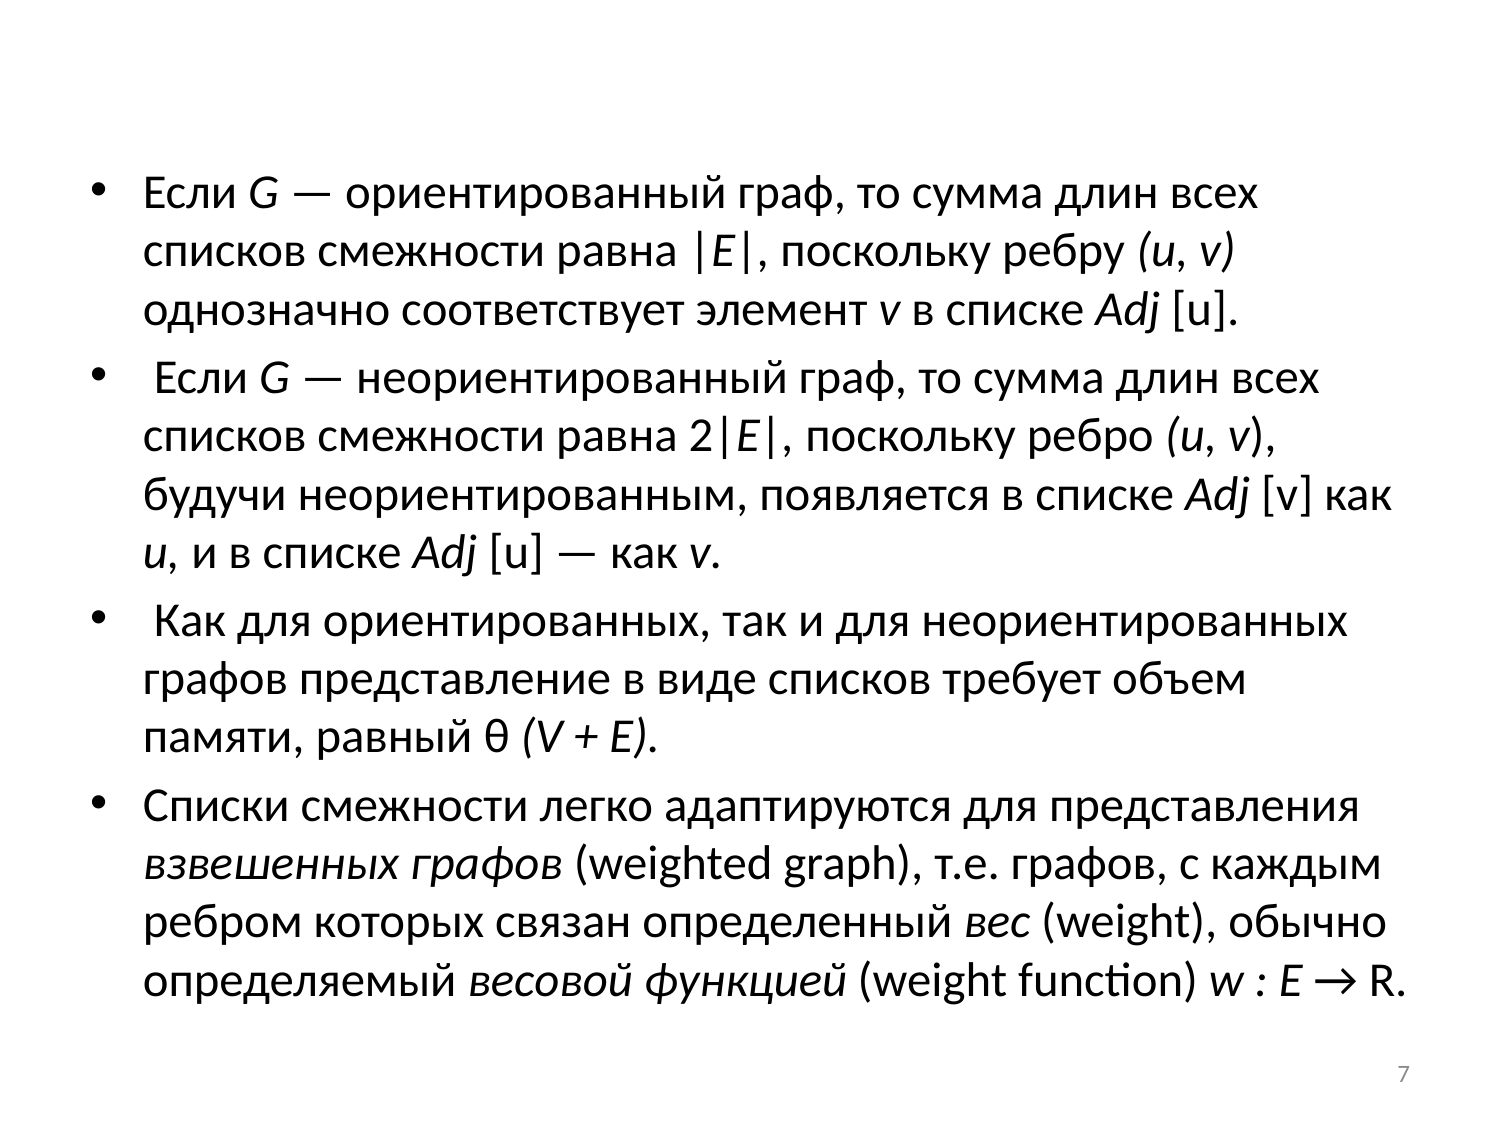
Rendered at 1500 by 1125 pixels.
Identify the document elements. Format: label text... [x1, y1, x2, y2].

slide_number 7 [1074, 1042, 1425, 1103]
list Если G — ориентированный граф, то сумма длин всех списков смежности равна |Е|, поскольку ребру (и, v) однозначно соответствует элемент v в списке Adj [u]. Если G — неориентированный граф, то сумма длин всех списков смежности равна 2|Е|, поскольку ребро (и, v), будучи неориентированным, появляется в списке Adj [v] как и, и в списке Adj [u] — как v. Как для ориентированных, так и для неориентированных графов представление в виде списков требует объем памяти, равный θ (V + Е). Списки смежности легко адаптируются для представления взвешенных графов (weighted graph), т.е. графов, с каждым ребром которых связан определенный вес (weight), обычно определяемый весовой функцией (weight function) w : Е → R. [75, 152, 1425, 1055]
